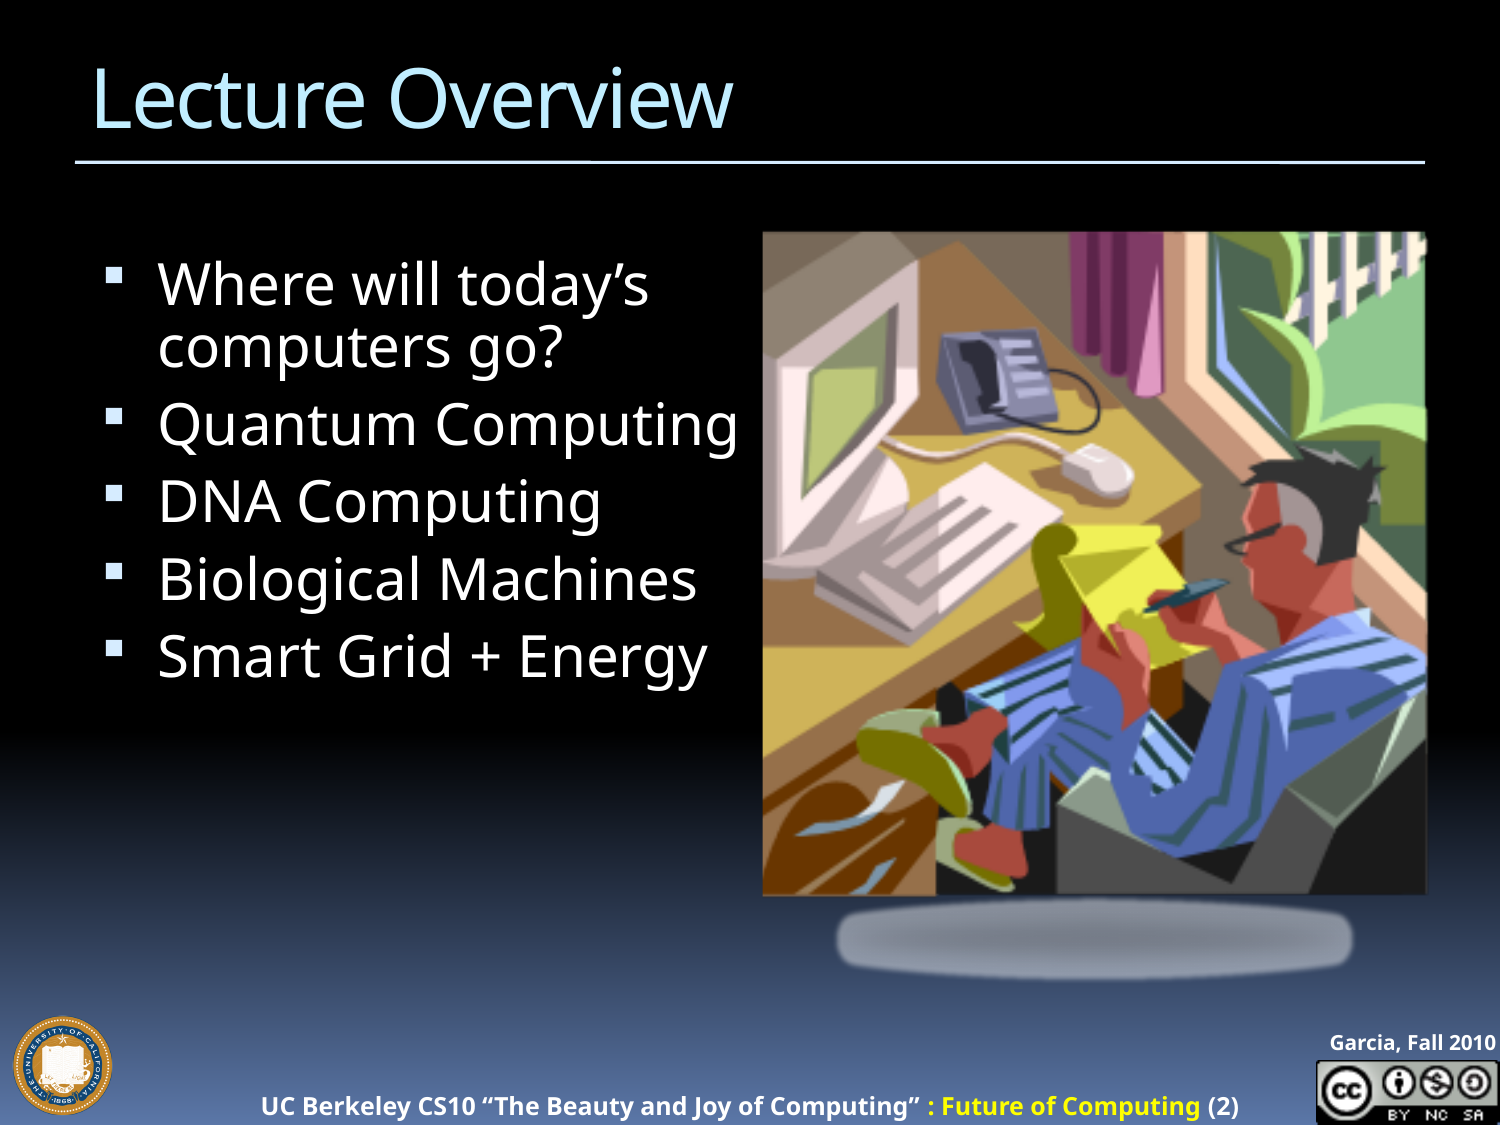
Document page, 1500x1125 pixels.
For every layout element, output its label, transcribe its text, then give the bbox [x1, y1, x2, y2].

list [761, 162, 1432, 963]
title Lecture Overview [75, 37, 1400, 162]
picture [12, 1015, 113, 1116]
picture [1316, 1060, 1500, 1125]
list Where will today’s computers go? Quantum Computing DNA Computing Biological Machines Smart Grid + Energy [74, 162, 755, 963]
